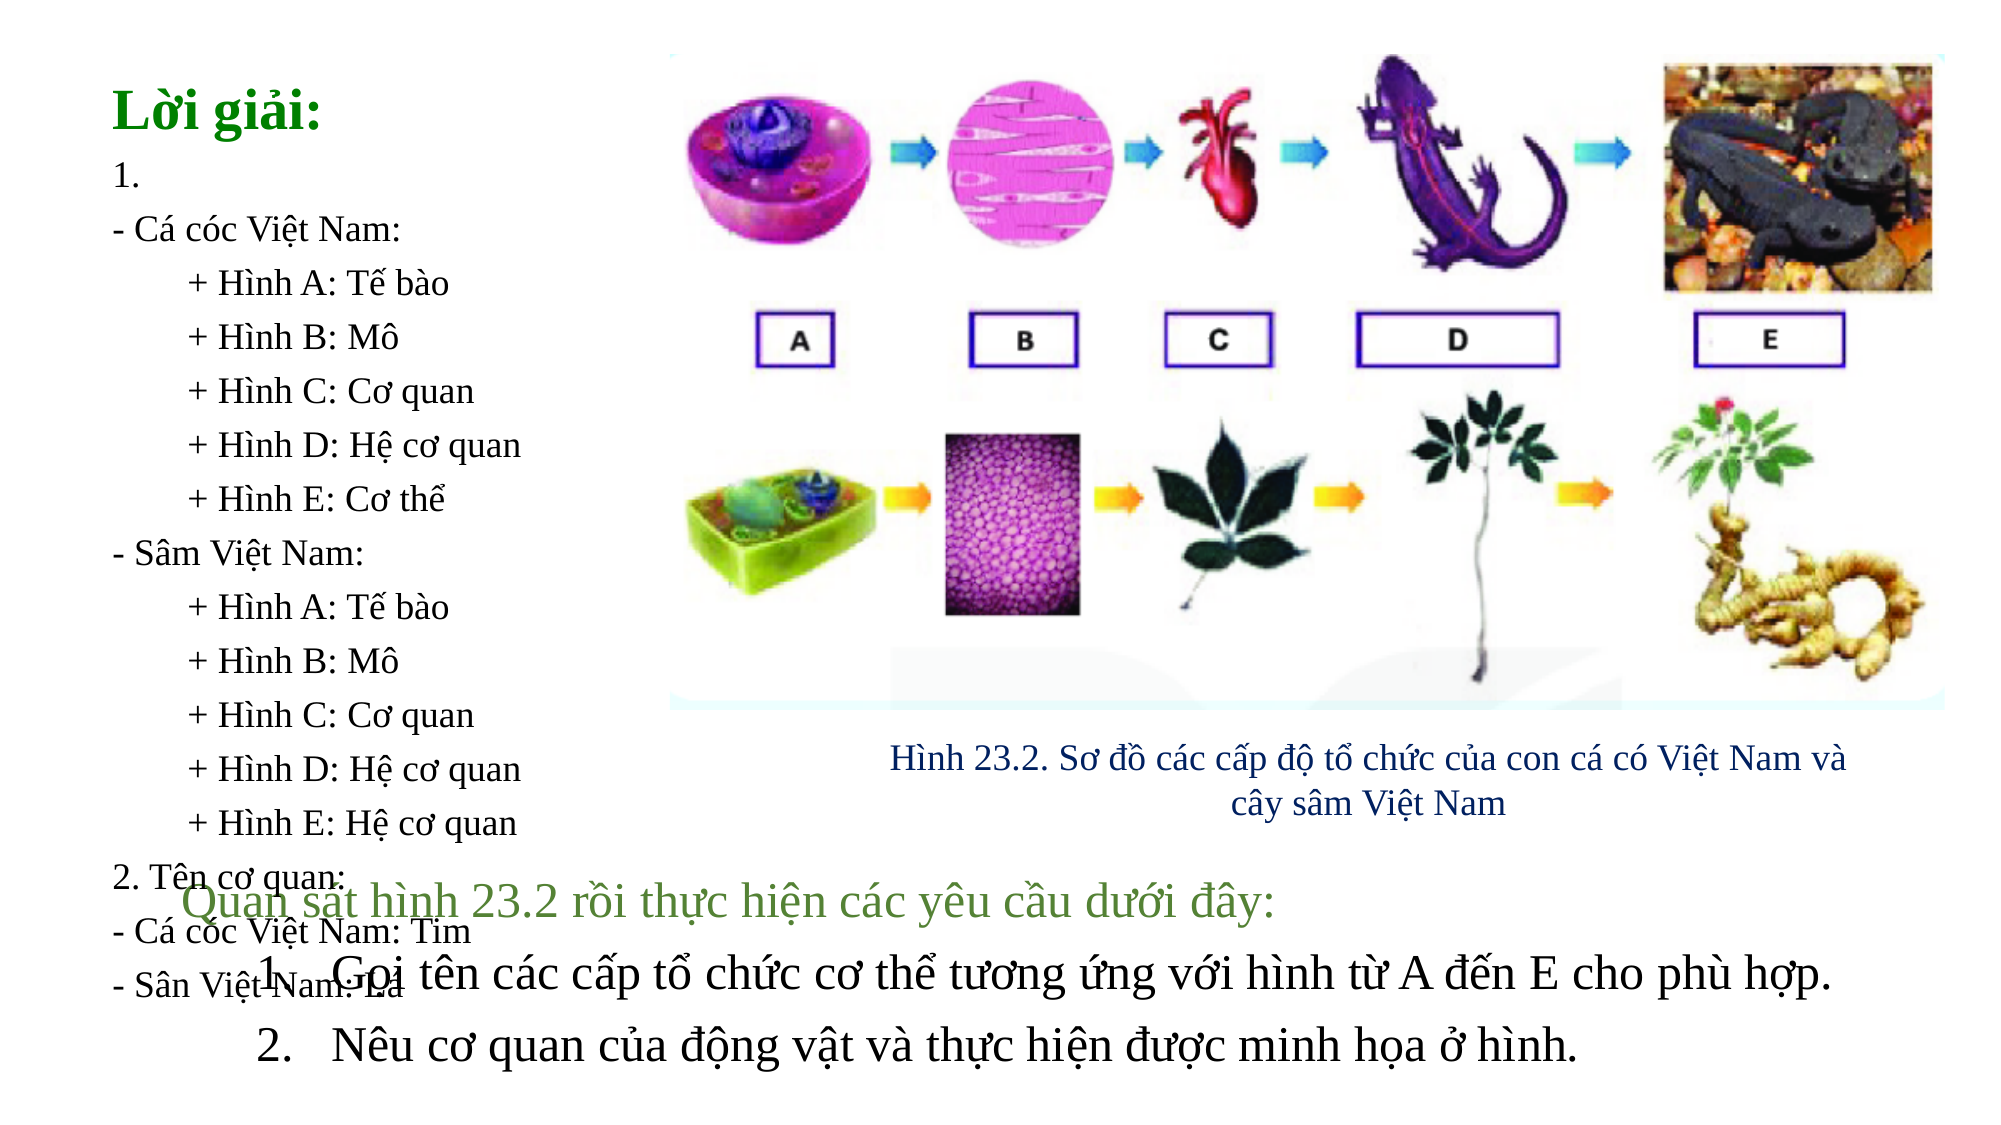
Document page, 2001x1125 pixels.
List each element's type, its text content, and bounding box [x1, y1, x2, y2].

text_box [669, 54, 1945, 832]
text_box Quan sát hình 23.2 rồi thực hiện các yêu cầu dưới đây: Gọi tên các cấp tổ chức cơ thể tương ứng với hình từ A đến E cho phù hợp. Nêu cơ quan của động vật và thực hiện được minh họa ở hình. [166, 847, 1960, 1079]
text_box Lời giải: 1. - Cá cóc Việt Nam: + Hình A: Tế bào + Hình B: Mô + Hình C: Cơ quan + Hình D: Hệ cơ quan + Hình E: Cơ thể - Sâm Việt Nam: + Hình A: Tế bào + Hình B: Mô + Hình C: Cơ quan + Hình D: Hệ cơ quan + Hình E: Hệ cơ quan 2. Tên cơ quan: - Cá cóc Việt Nam: Tim - Sân Việt Nam: Lá [97, 49, 1098, 1013]
